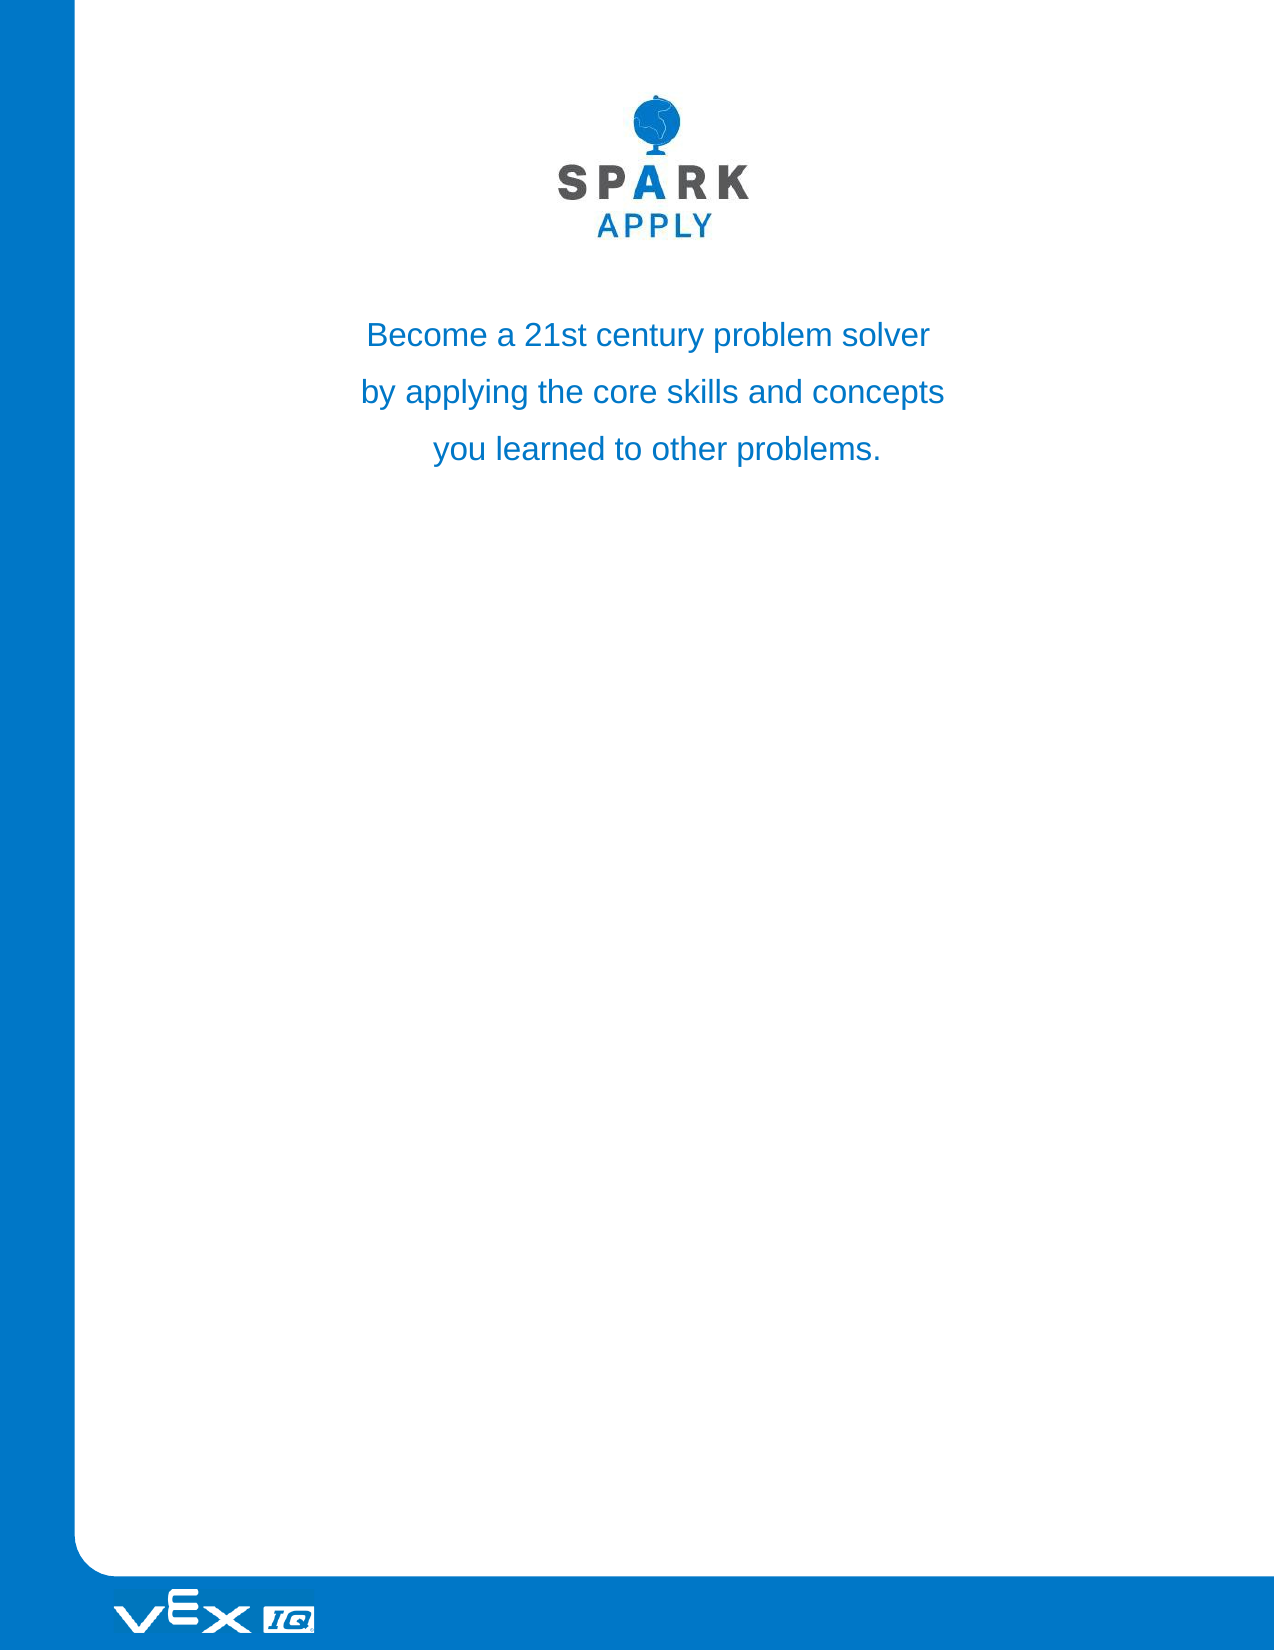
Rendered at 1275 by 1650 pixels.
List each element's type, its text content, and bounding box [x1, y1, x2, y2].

text_box Become a 21st century problem solver by applying the core skills and concepts you learned to other problems. [356, 293, 948, 467]
picture [113, 1589, 315, 1633]
text_box [180, 77, 1125, 250]
